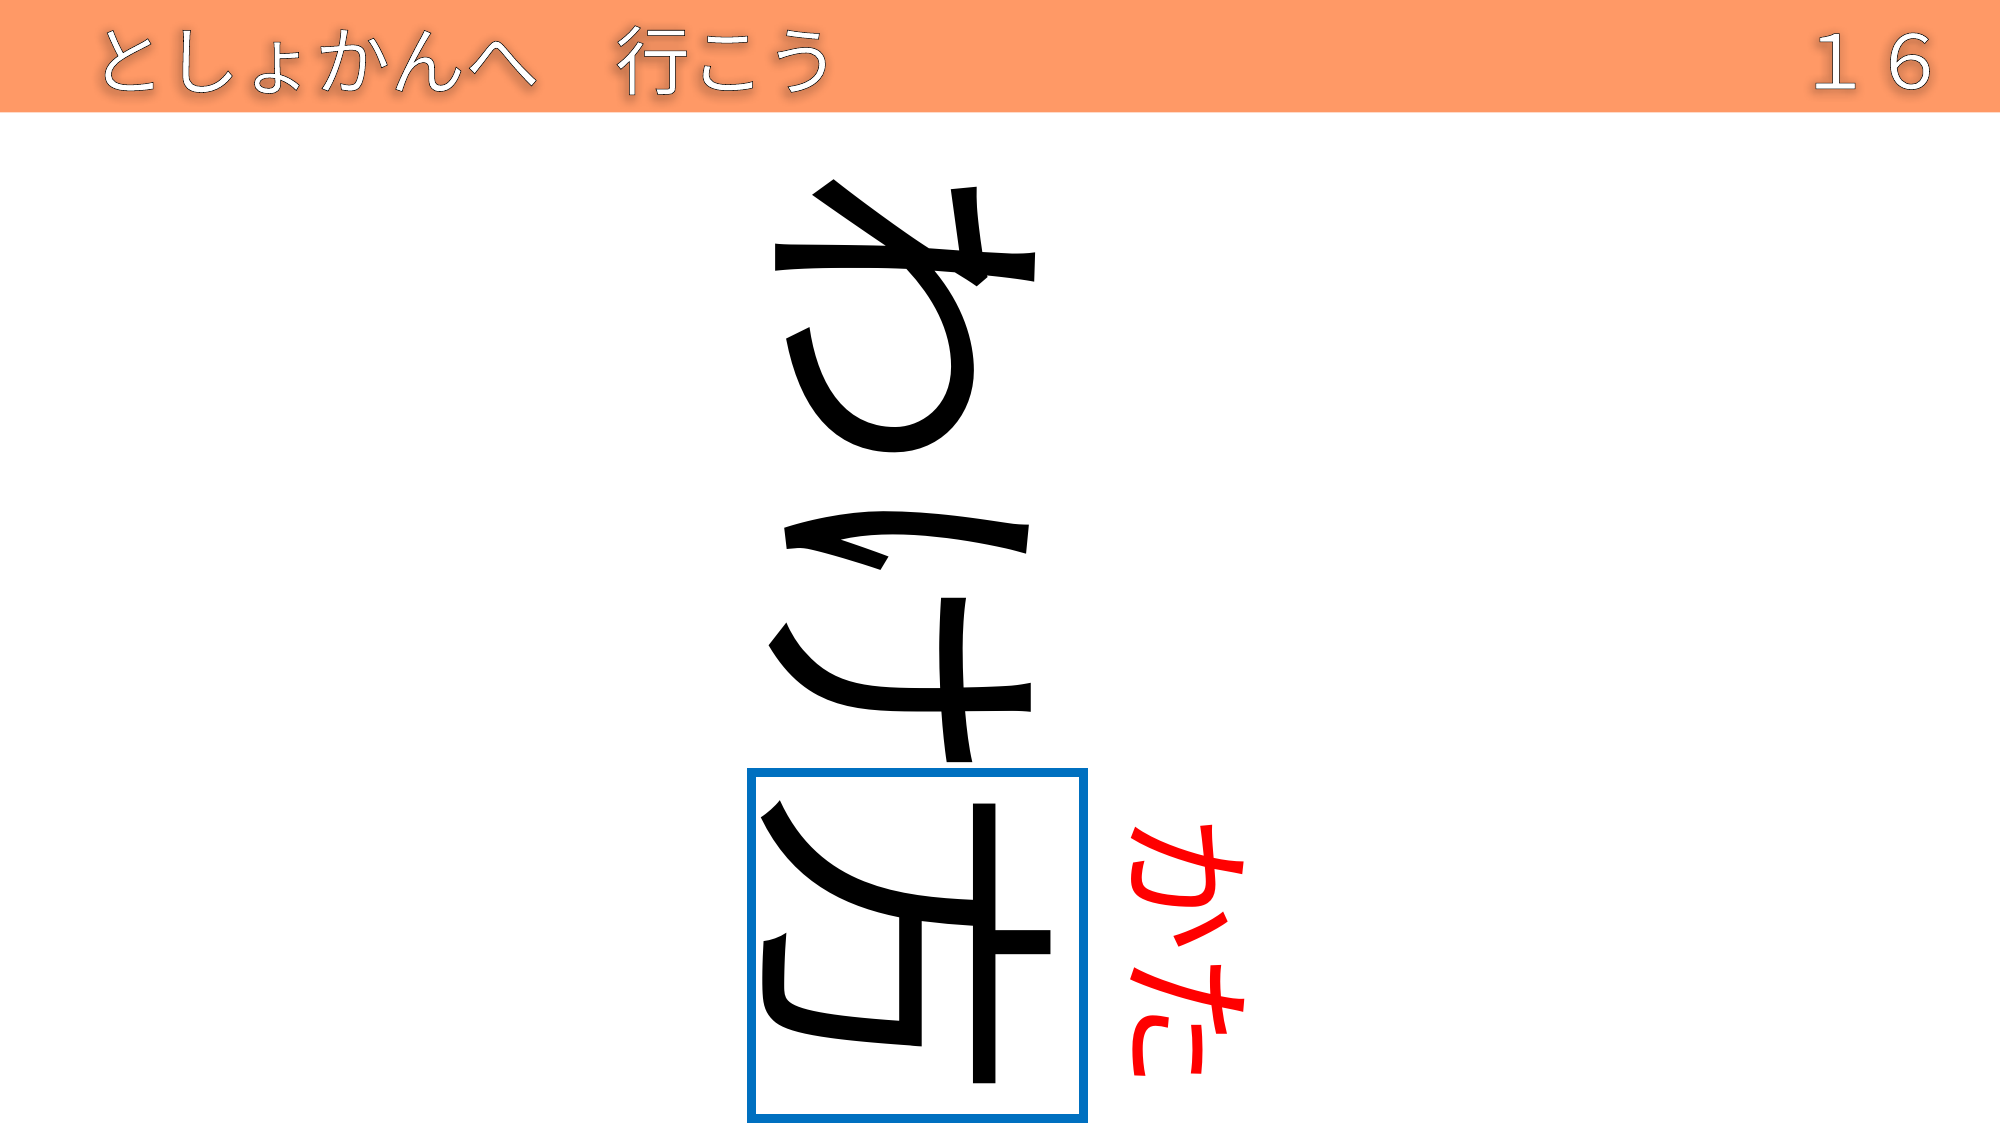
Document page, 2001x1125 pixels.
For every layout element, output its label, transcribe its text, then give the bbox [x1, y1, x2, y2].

text_box [0, 0, 2000, 113]
text_box かた [1085, 799, 1281, 1093]
text_box としょかんへ 行こう [75, 6, 1020, 112]
text_box [750, 771, 1085, 1119]
text_box １６ [1782, 6, 1963, 112]
text_box わけ方 [698, 147, 1108, 1125]
